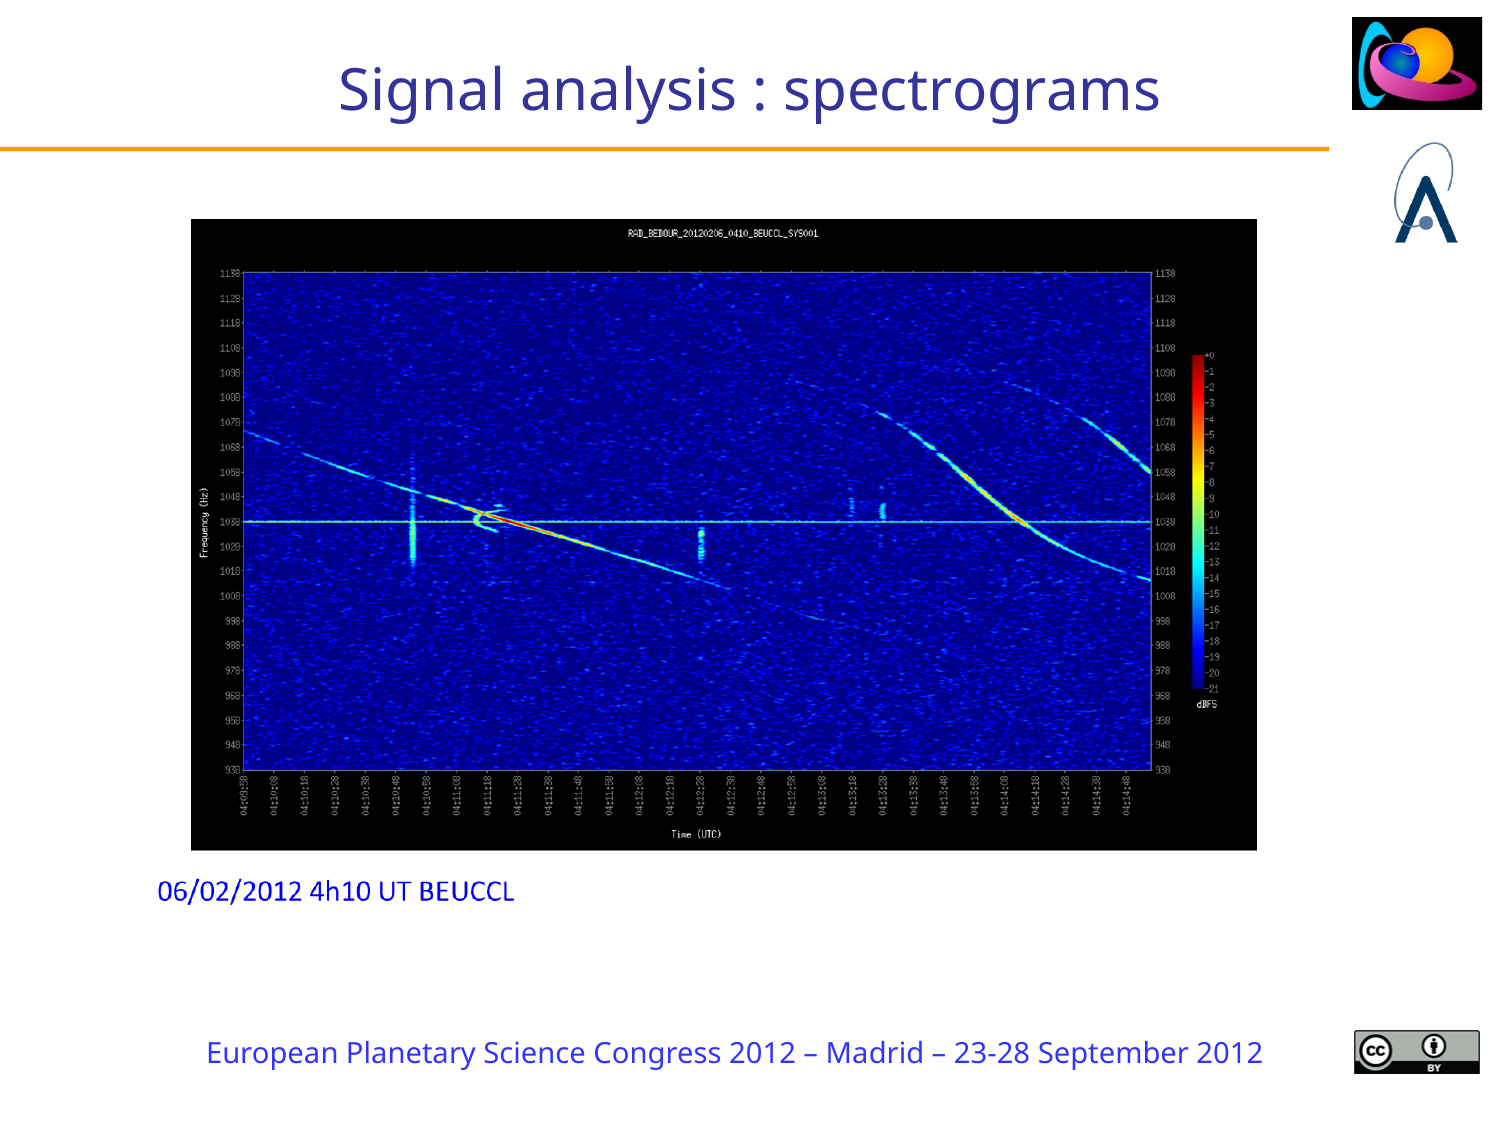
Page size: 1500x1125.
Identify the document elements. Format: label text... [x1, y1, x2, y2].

picture [1387, 137, 1465, 251]
title Signal analysis : spectrograms [75, 45, 1425, 173]
picture [1354, 1030, 1480, 1074]
picture [1352, 17, 1483, 110]
picture [123, 219, 1257, 927]
